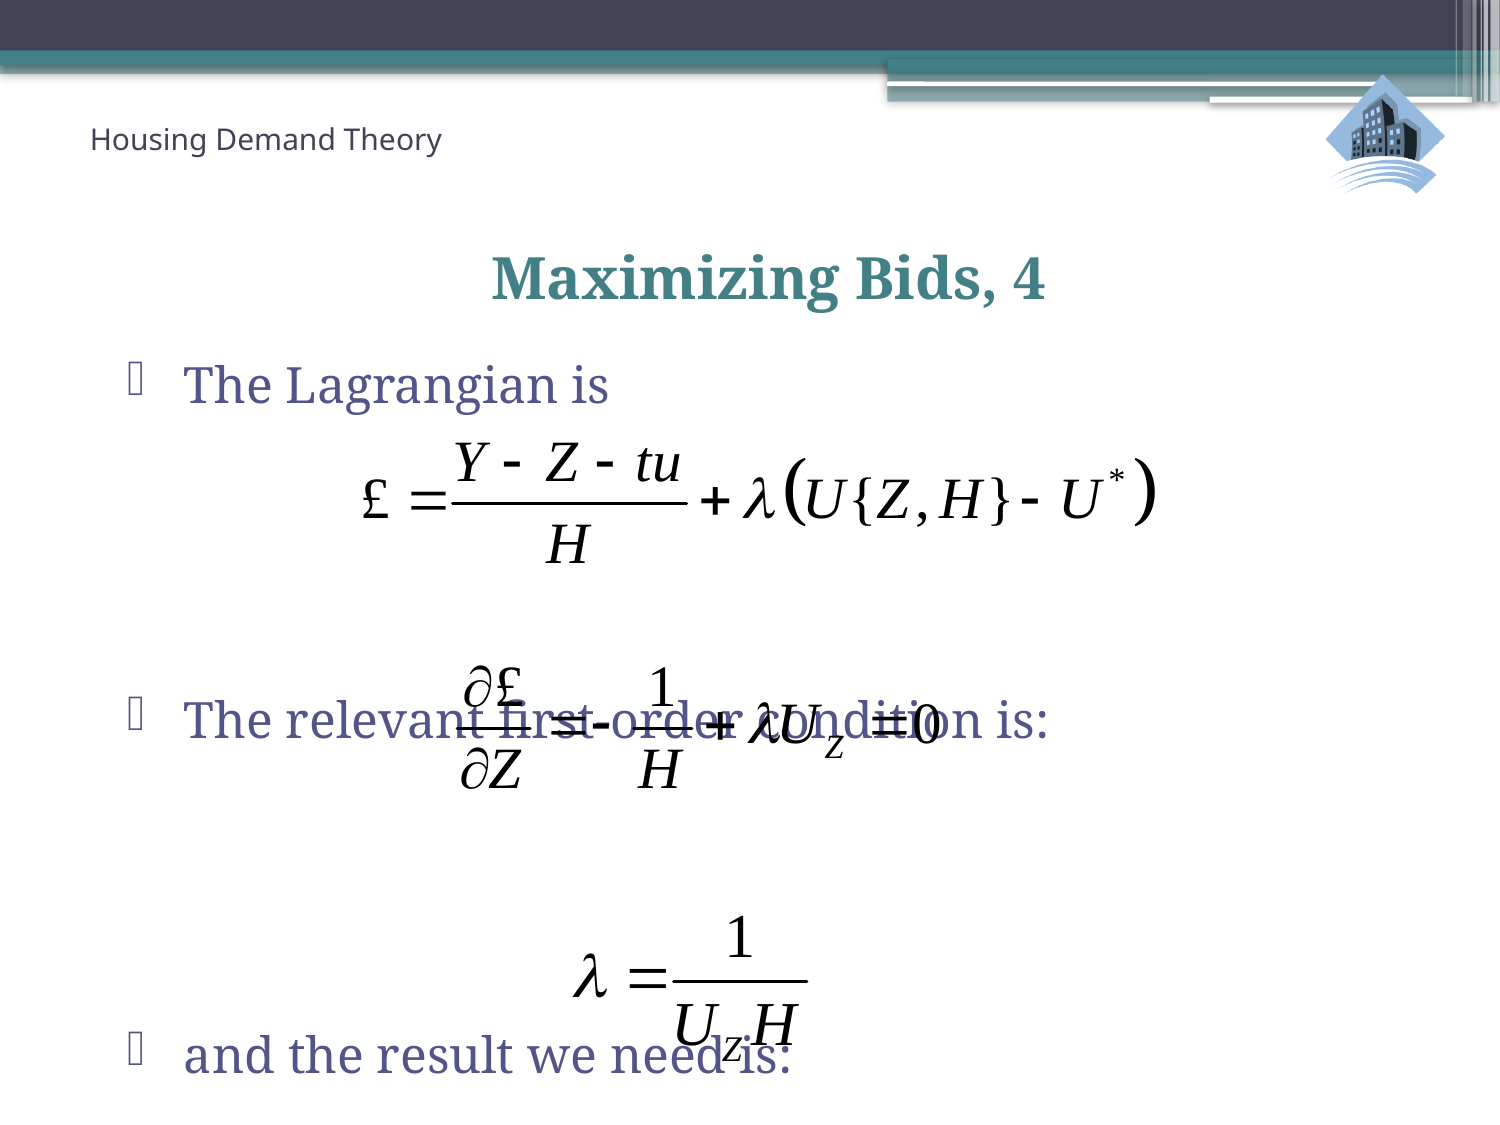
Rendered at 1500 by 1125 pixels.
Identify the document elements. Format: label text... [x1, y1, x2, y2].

picture [1324, 74, 1445, 194]
list Maximizing Bids, 4 The Lagrangian is The relevant first-order condition is: and the result we need is: [75, 233, 1425, 1113]
title Housing Demand Theory [75, 112, 1319, 200]
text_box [562, 897, 819, 1076]
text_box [447, 649, 951, 802]
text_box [352, 424, 1163, 577]
